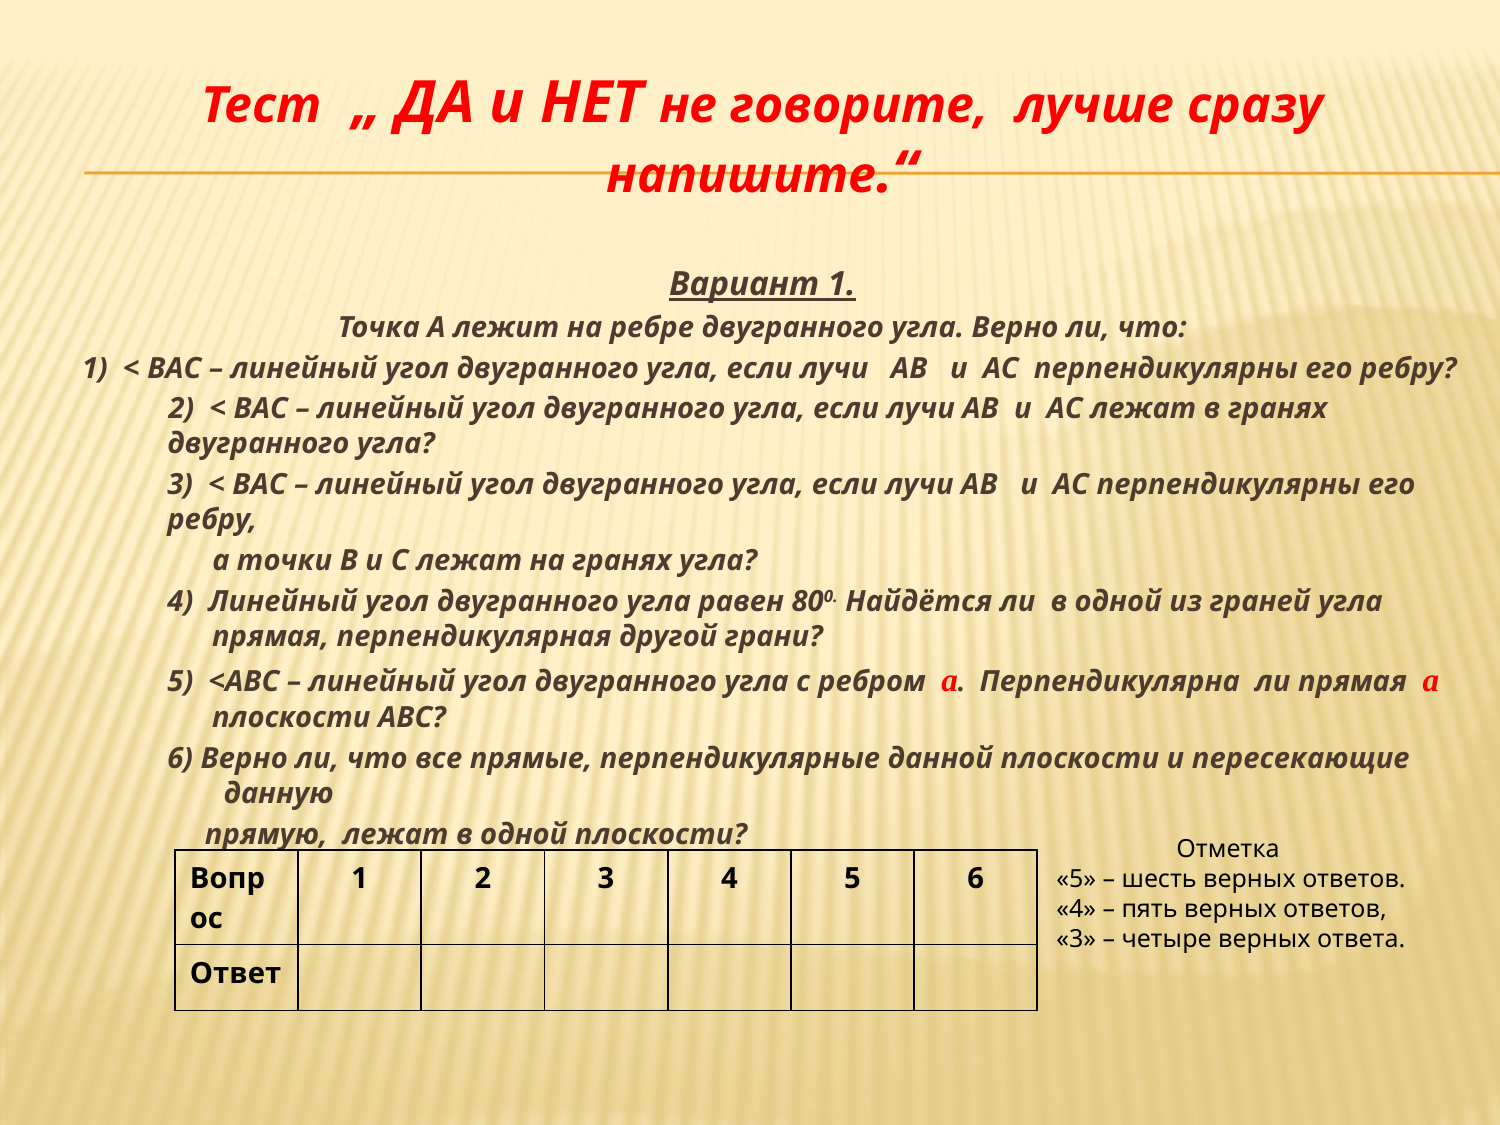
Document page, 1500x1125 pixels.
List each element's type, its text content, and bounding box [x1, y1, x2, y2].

table_header Вопрос [176, 851, 297, 944]
list Вариант 1. Точка А лежит на ребре двугранного угла. Верно ли, что: 1) < ВАС – линейный угол двугранного угла, если лучи АВ и АС перпендикулярны его ребру? 2) < ВАС – линейный угол двугранного угла, если лучи АВ и АС лежат в гранях двугранного угла? 3) < ВАС – линейный угол двугранного угла, если лучи АВ и АС перпендикулярны его ребру, а точки В и С лежат на гранях угла? 4) Линейный угол двугранного угла равен 800. Найдётся ли в одной из граней угла прямая, перпендикулярная другой грани? 5) <АВС – линейный угол двугранного угла с ребром a. Перпендикулярна ли прямая а плоскости АВС? 6) Верно ли, что все прямые, перпендикулярные данной плоскости и пересекающие данную прямую, лежат в одной плоскости? [50, 254, 1475, 998]
table_header 6 [915, 851, 1036, 944]
table_cell [422, 945, 544, 1010]
table_header 4 [669, 851, 790, 944]
table_cell [792, 945, 913, 1010]
table_header 3 [545, 851, 667, 944]
table_header 2 [422, 851, 544, 944]
table_header 1 [299, 851, 420, 944]
table_cell [545, 945, 667, 1010]
table_cell [669, 945, 790, 1010]
table_header 5 [792, 851, 913, 944]
table_cell [915, 945, 1036, 1010]
table_cell Ответ [176, 945, 297, 1010]
title Тест „ Да и Нет не говорите, лучше сразу напишите.“ [50, 75, 1475, 254]
text_box Отметка «5» – шесть верных ответов. «4» – пять верных ответов, «3» – четыре верных ответа. [1041, 824, 1422, 960]
table_cell [299, 945, 420, 1010]
